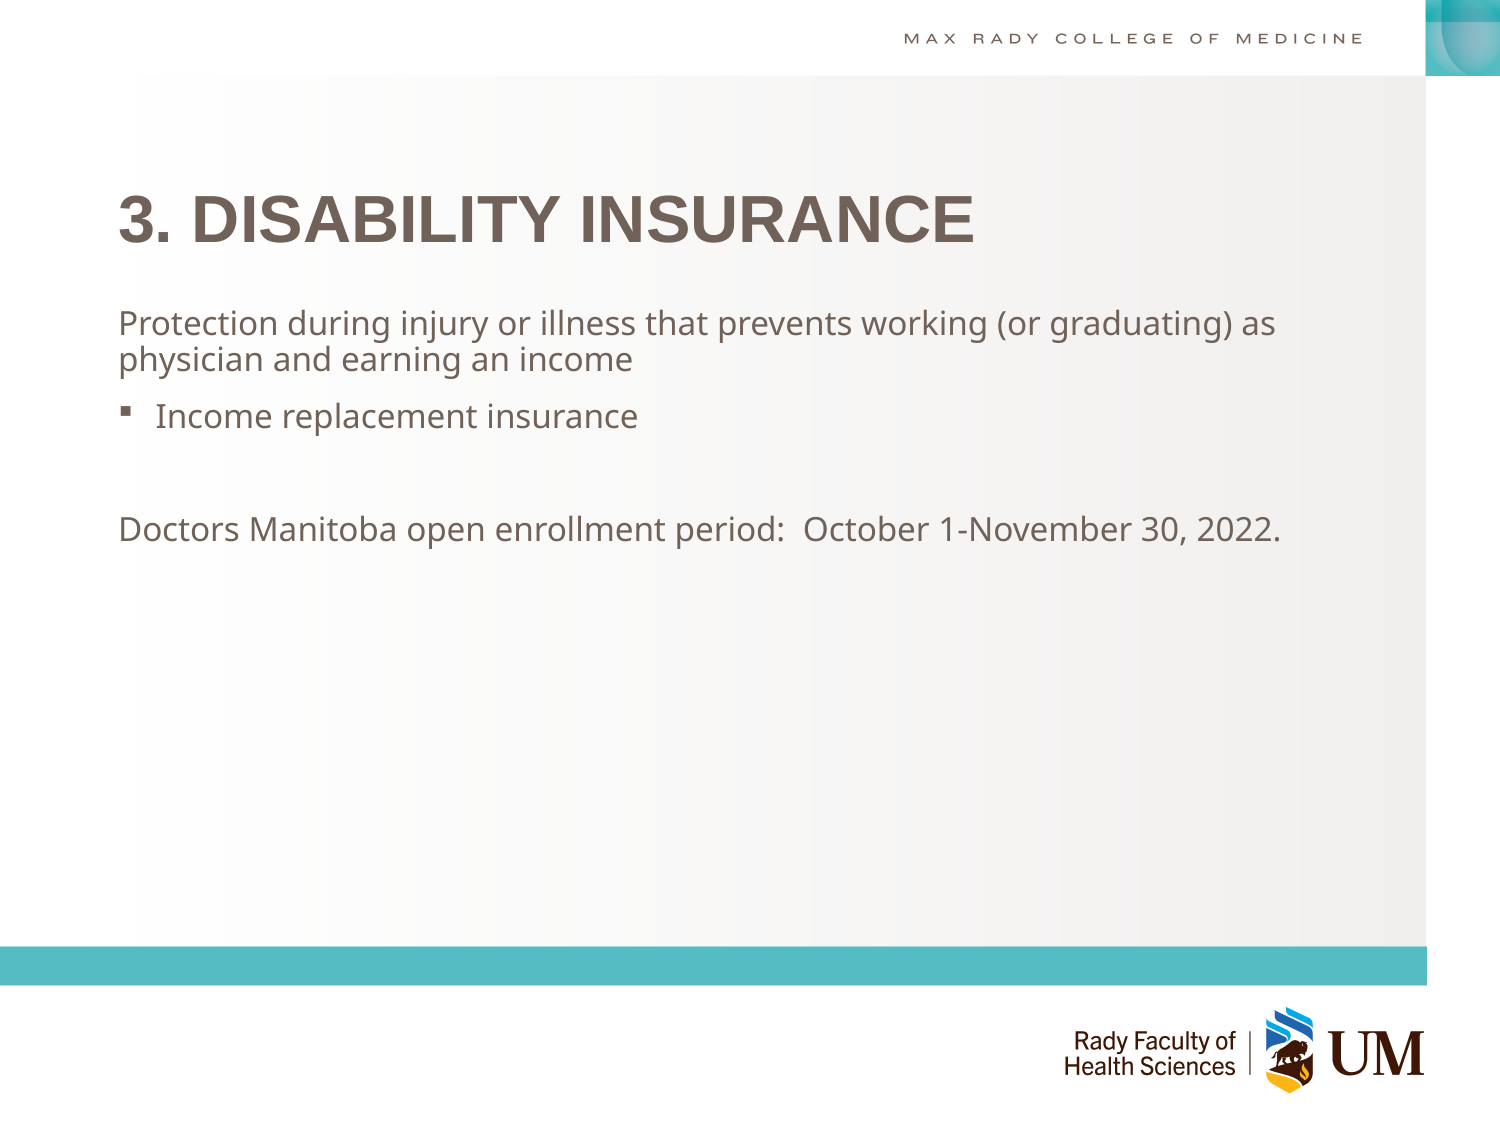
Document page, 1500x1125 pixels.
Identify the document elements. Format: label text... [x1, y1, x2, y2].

title 3. DISABILITY INSURANCE [103, 112, 1366, 299]
list Protection during injury or illness that prevents working (or graduating) as physician and earning an income Income replacement insurance Doctors Manitoba open enrollment period: October 1-November 30, 2022. [103, 299, 1366, 949]
picture [0, 0, 1500, 1125]
